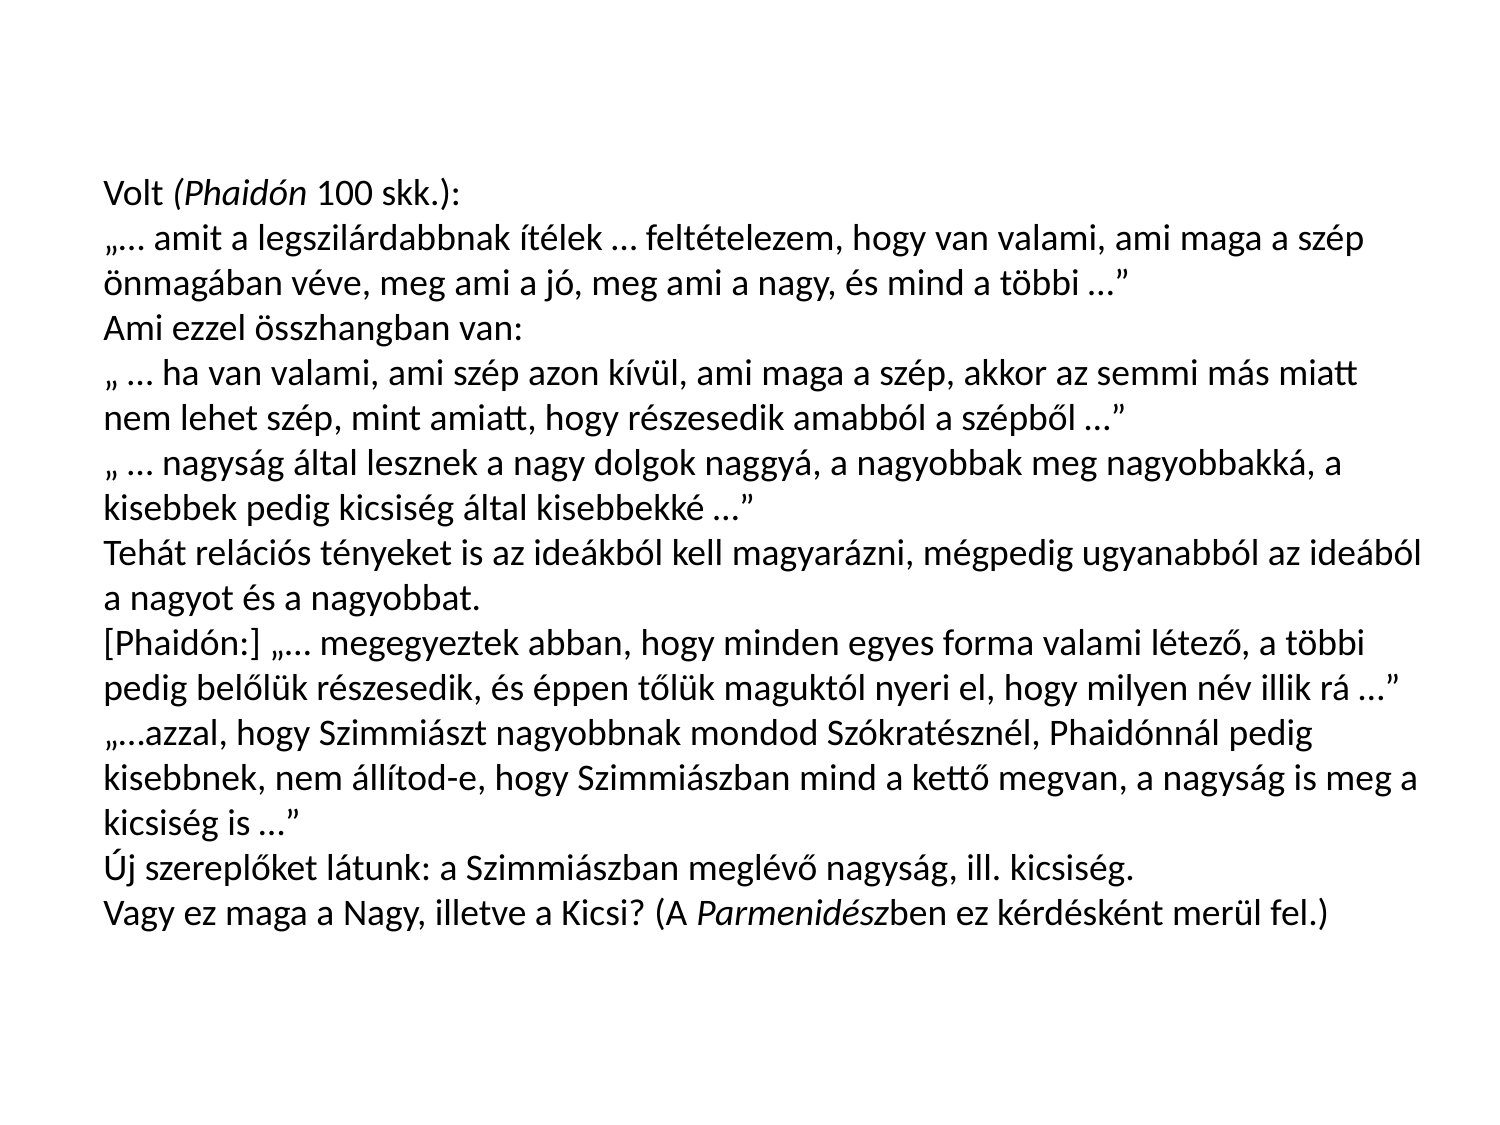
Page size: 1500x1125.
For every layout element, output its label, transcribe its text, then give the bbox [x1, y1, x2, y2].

text_box Volt (Phaidón 100 skk.): „… amit a legszilárdabbnak ítélek … feltételezem, hogy van valami, ami maga a szép önmagában véve, meg ami a jó, meg ami a nagy, és mind a többi …” Ami ezzel összhangban van: „ … ha van valami, ami szép azon kívül, ami maga a szép, akkor az semmi más miatt nem lehet szép, mint amiatt, hogy részesedik amabból a szépből …” „ … nagyság által lesznek a nagy dolgok naggyá, a nagyobbak meg nagyobbakká, a kisebbek pedig kicsiség által kisebbekké …” Tehát relációs tényeket is az ideákból kell magyarázni, mégpedig ugyanabból az ideából a nagyot és a nagyobbat. [Phaidón:] „… megegyeztek abban, hogy minden egyes forma valami létező, a többi pedig belőlük részesedik, és éppen tőlük maguktól nyeri el, hogy milyen név illik rá …” „…azzal, hogy Szimmiászt nagyobbnak mondod Szókratésznél, Phaidónnál pedig kisebbnek, nem állítod-e, hogy Szimmiászban mind a kettő megvan, a nagyság is meg a kicsiség is …” Új szereplőket látunk: a Szimmiászban meglévő nagyság, ill. kicsiség. Vagy ez maga a Nagy, illetve a Kicsi? (A Parmenidészben ez kérdésként merül fel.) [88, 160, 1447, 941]
